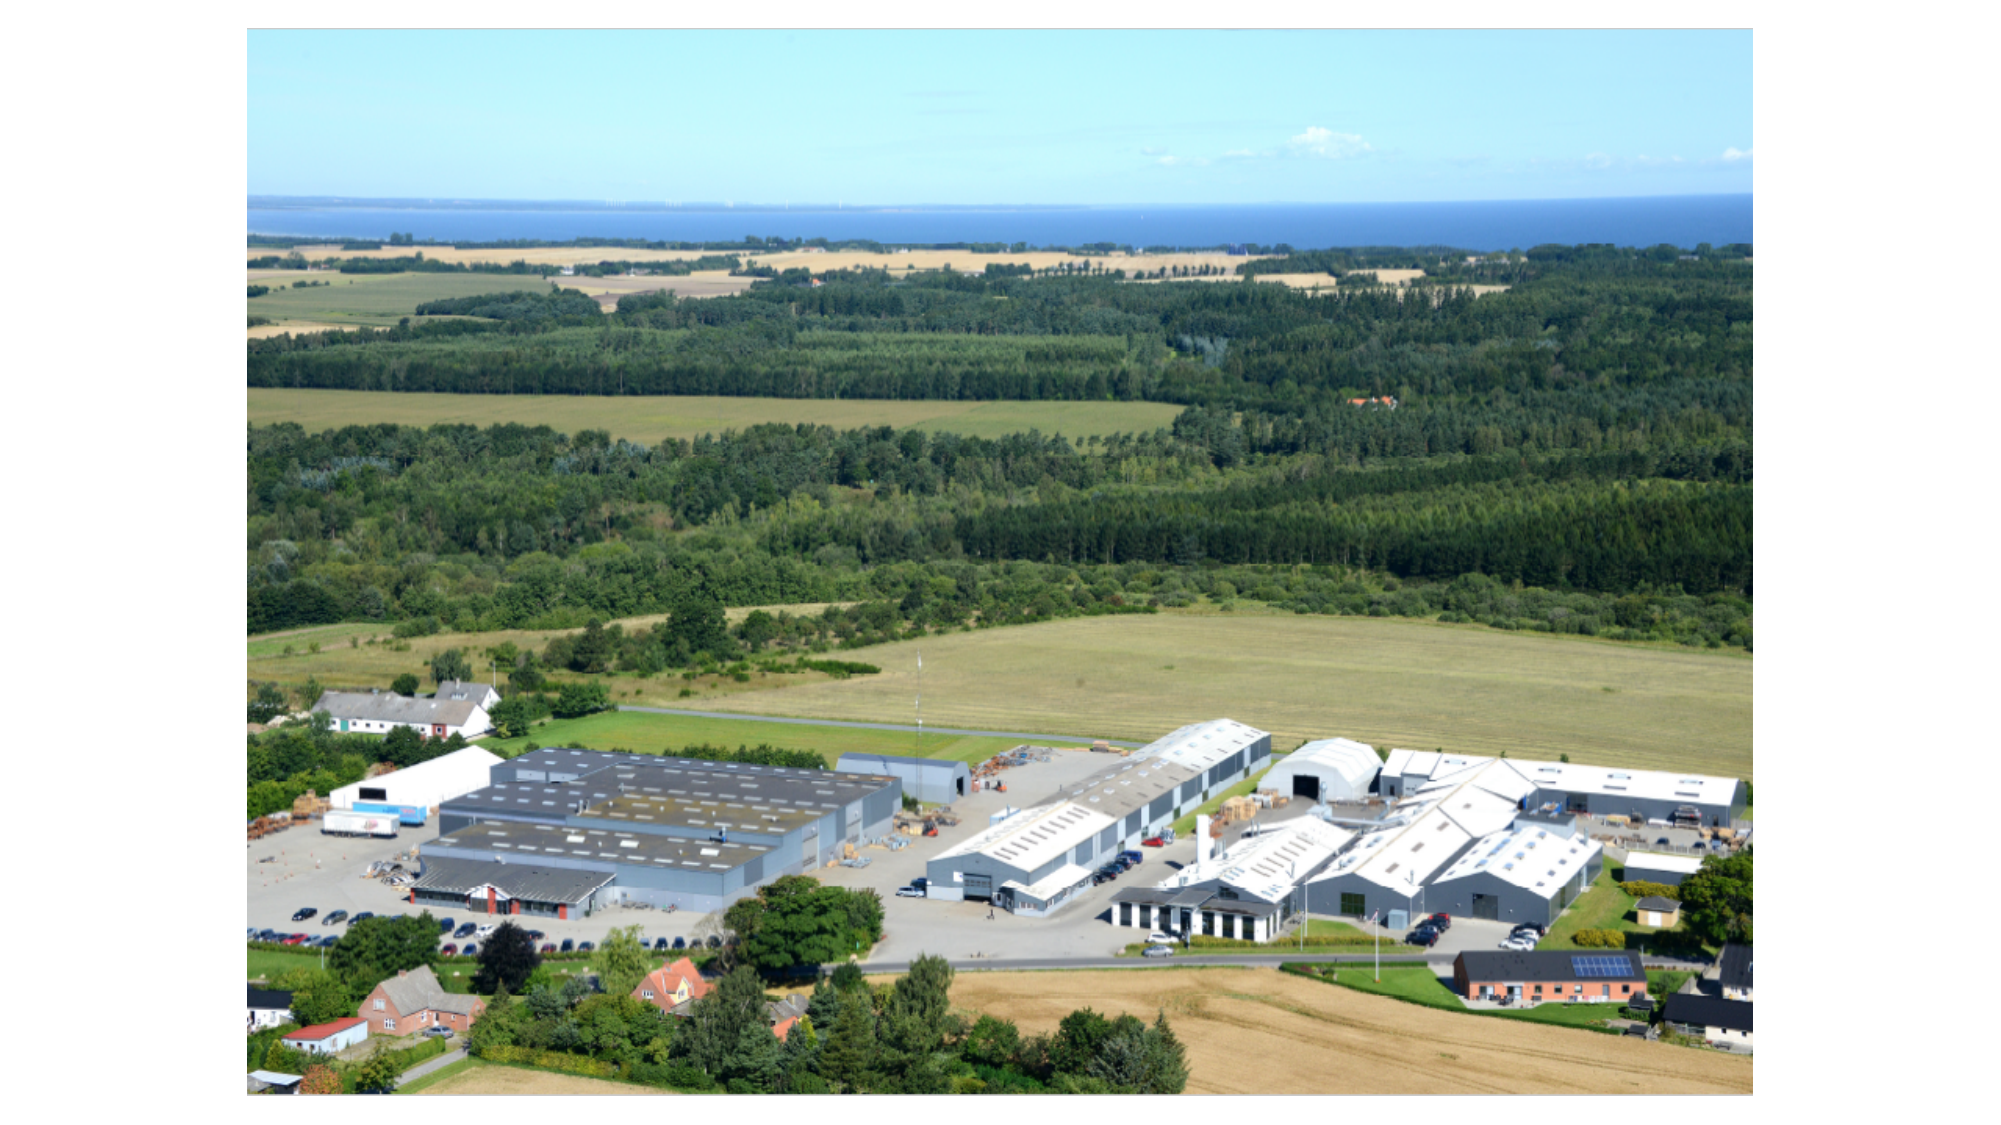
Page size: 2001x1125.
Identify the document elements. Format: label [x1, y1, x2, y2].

picture [247, 28, 1753, 1097]
